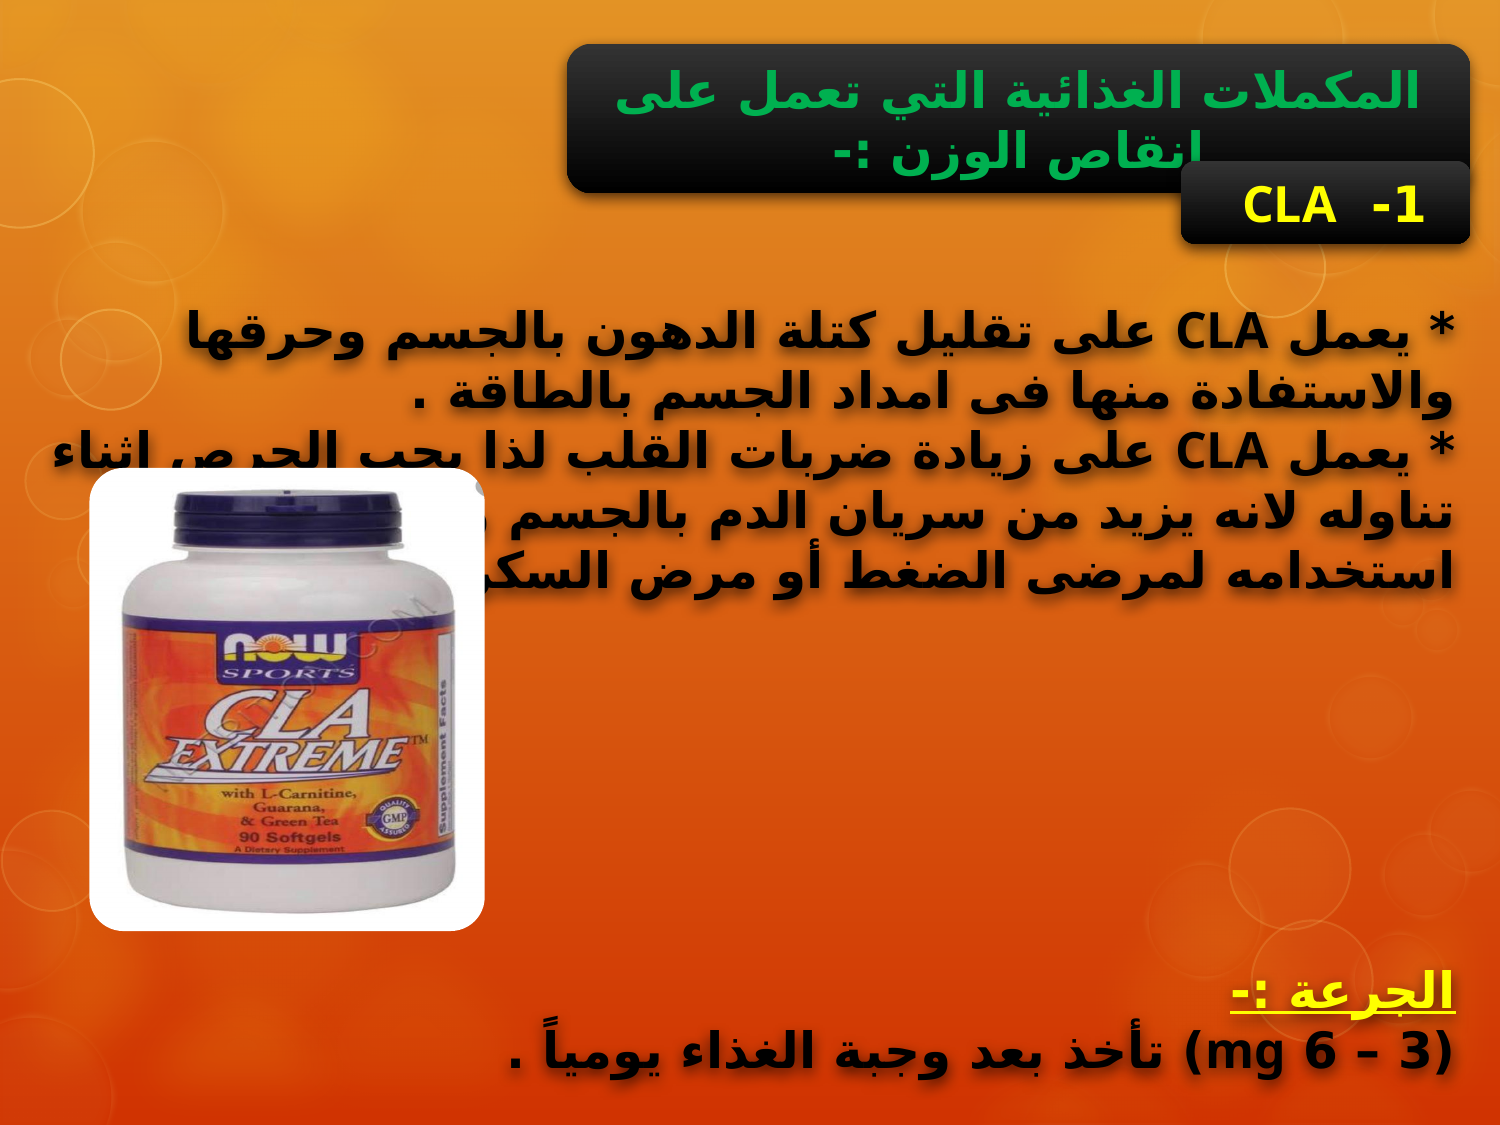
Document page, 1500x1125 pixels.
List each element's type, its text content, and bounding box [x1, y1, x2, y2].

text_box * يعمل CLA على تقليل كتلة الدهون بالجسم وحرقها والاستفادة منها فى امداد الجسم بالطاقة . * يعمل CLA على زيادة ضربات القلب لذا يجب الحرص اثناء تناوله لانه يزيد من سريان الدم بالجسم وينصح عدم استخدامه لمرضى الضغط أو مرض السكر . الجرعة :- (3 – 6 mg) تأخذ بعد وجبة الغذاء يومياً . [29, 290, 1471, 1086]
text_box المكملات الغذائية التي تعمل على انقاص الوزن :- [566, 43, 1471, 194]
text_box 1- CLA [1181, 160, 1471, 244]
picture [88, 467, 486, 932]
